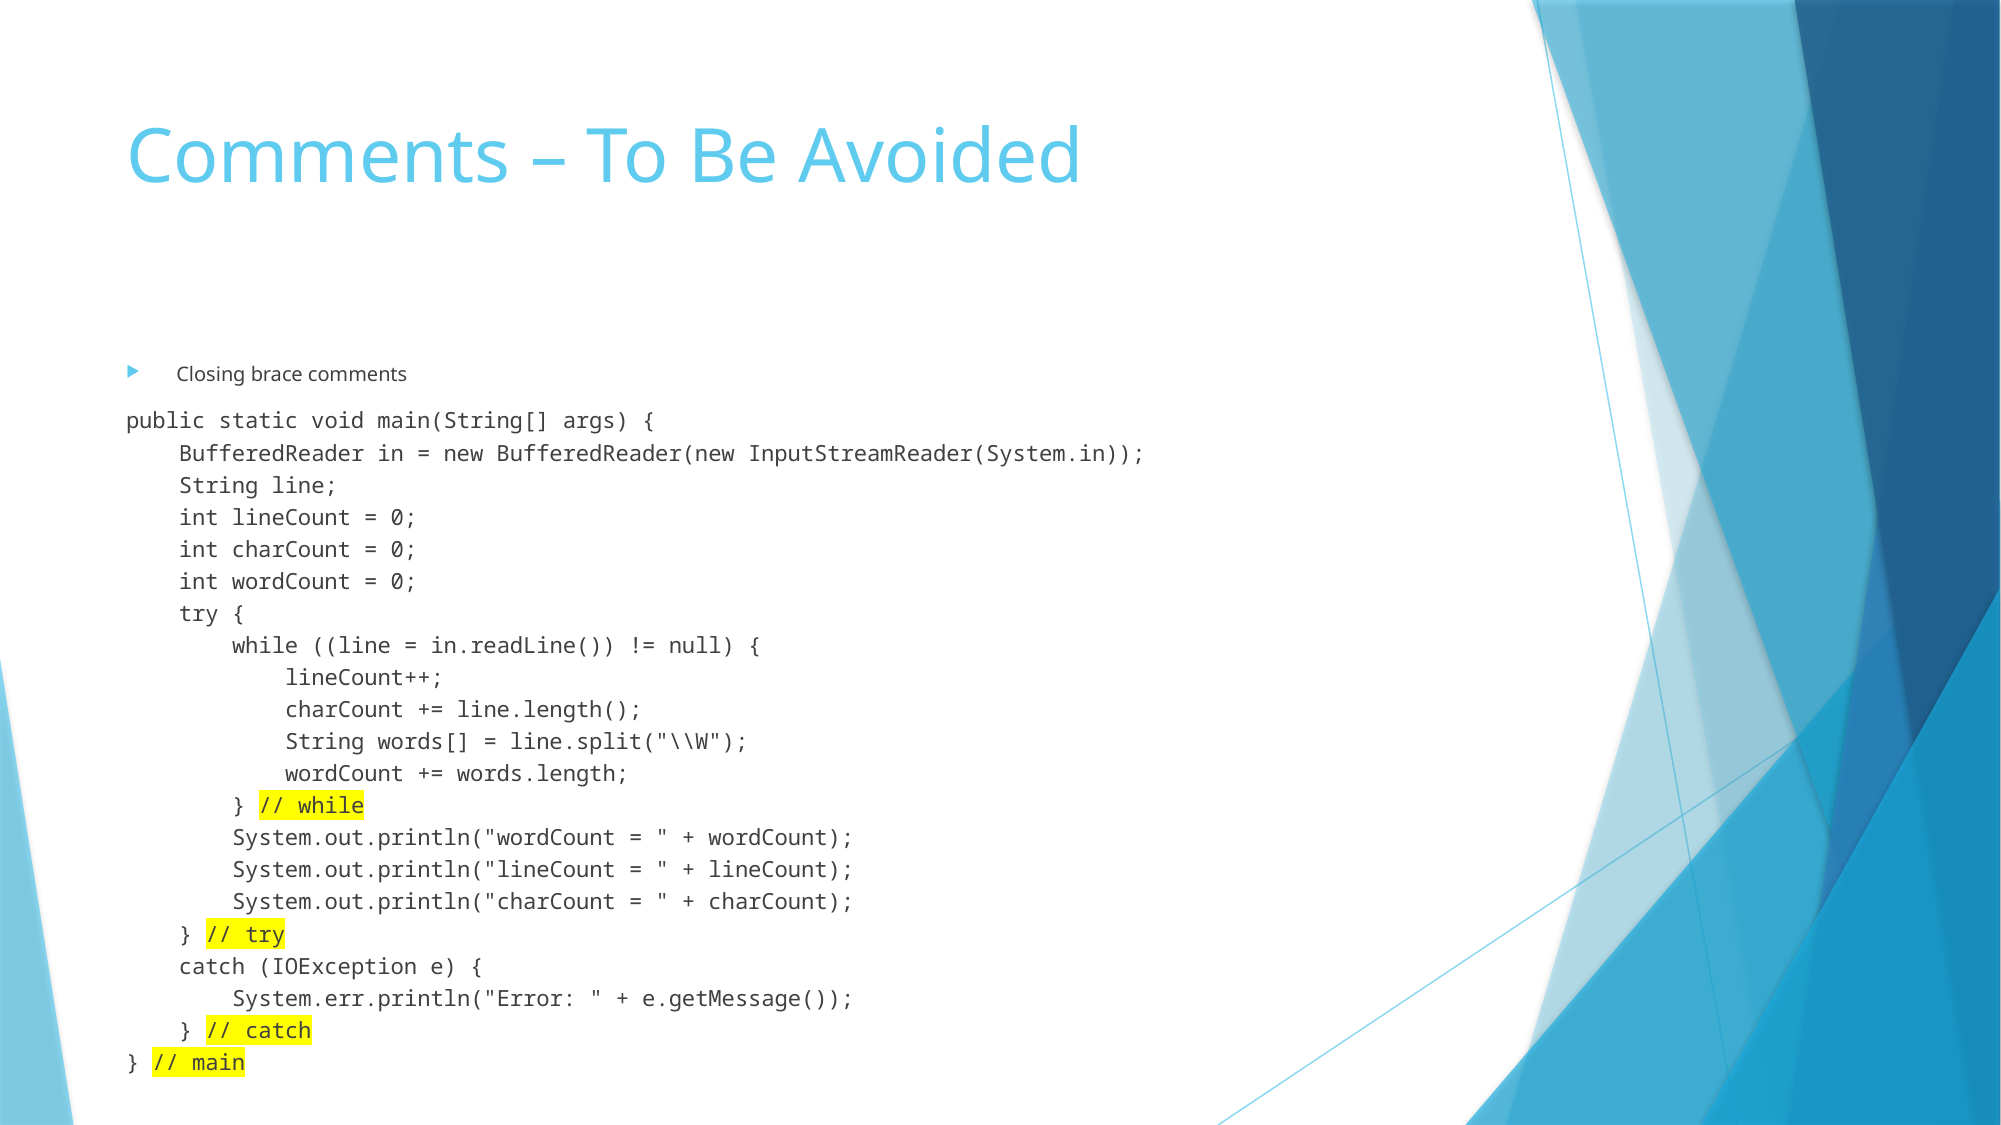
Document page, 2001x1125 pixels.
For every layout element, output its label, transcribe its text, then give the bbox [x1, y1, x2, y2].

list Closing brace comments public static void main(String[] args) { BufferedReader in = new BufferedReader(new InputStreamReader(System.in)); String line; int lineCount = 0; int charCount = 0; int wordCount = 0; try { while ((line = in.readLine()) != null) { lineCount++; charCount += line.length(); String words[] = line.split("\\W"); wordCount += words.length; } // while System.out.println("wordCount = " + wordCount); System.out.println("lineCount = " + lineCount); System.out.println("charCount = " + charCount); } // try catch (IOException e) { System.err.println("Error: " + e.getMessage()); } // catch } // main [111, 354, 1522, 1083]
title Comments – To Be Avoided [111, 99, 1522, 317]
